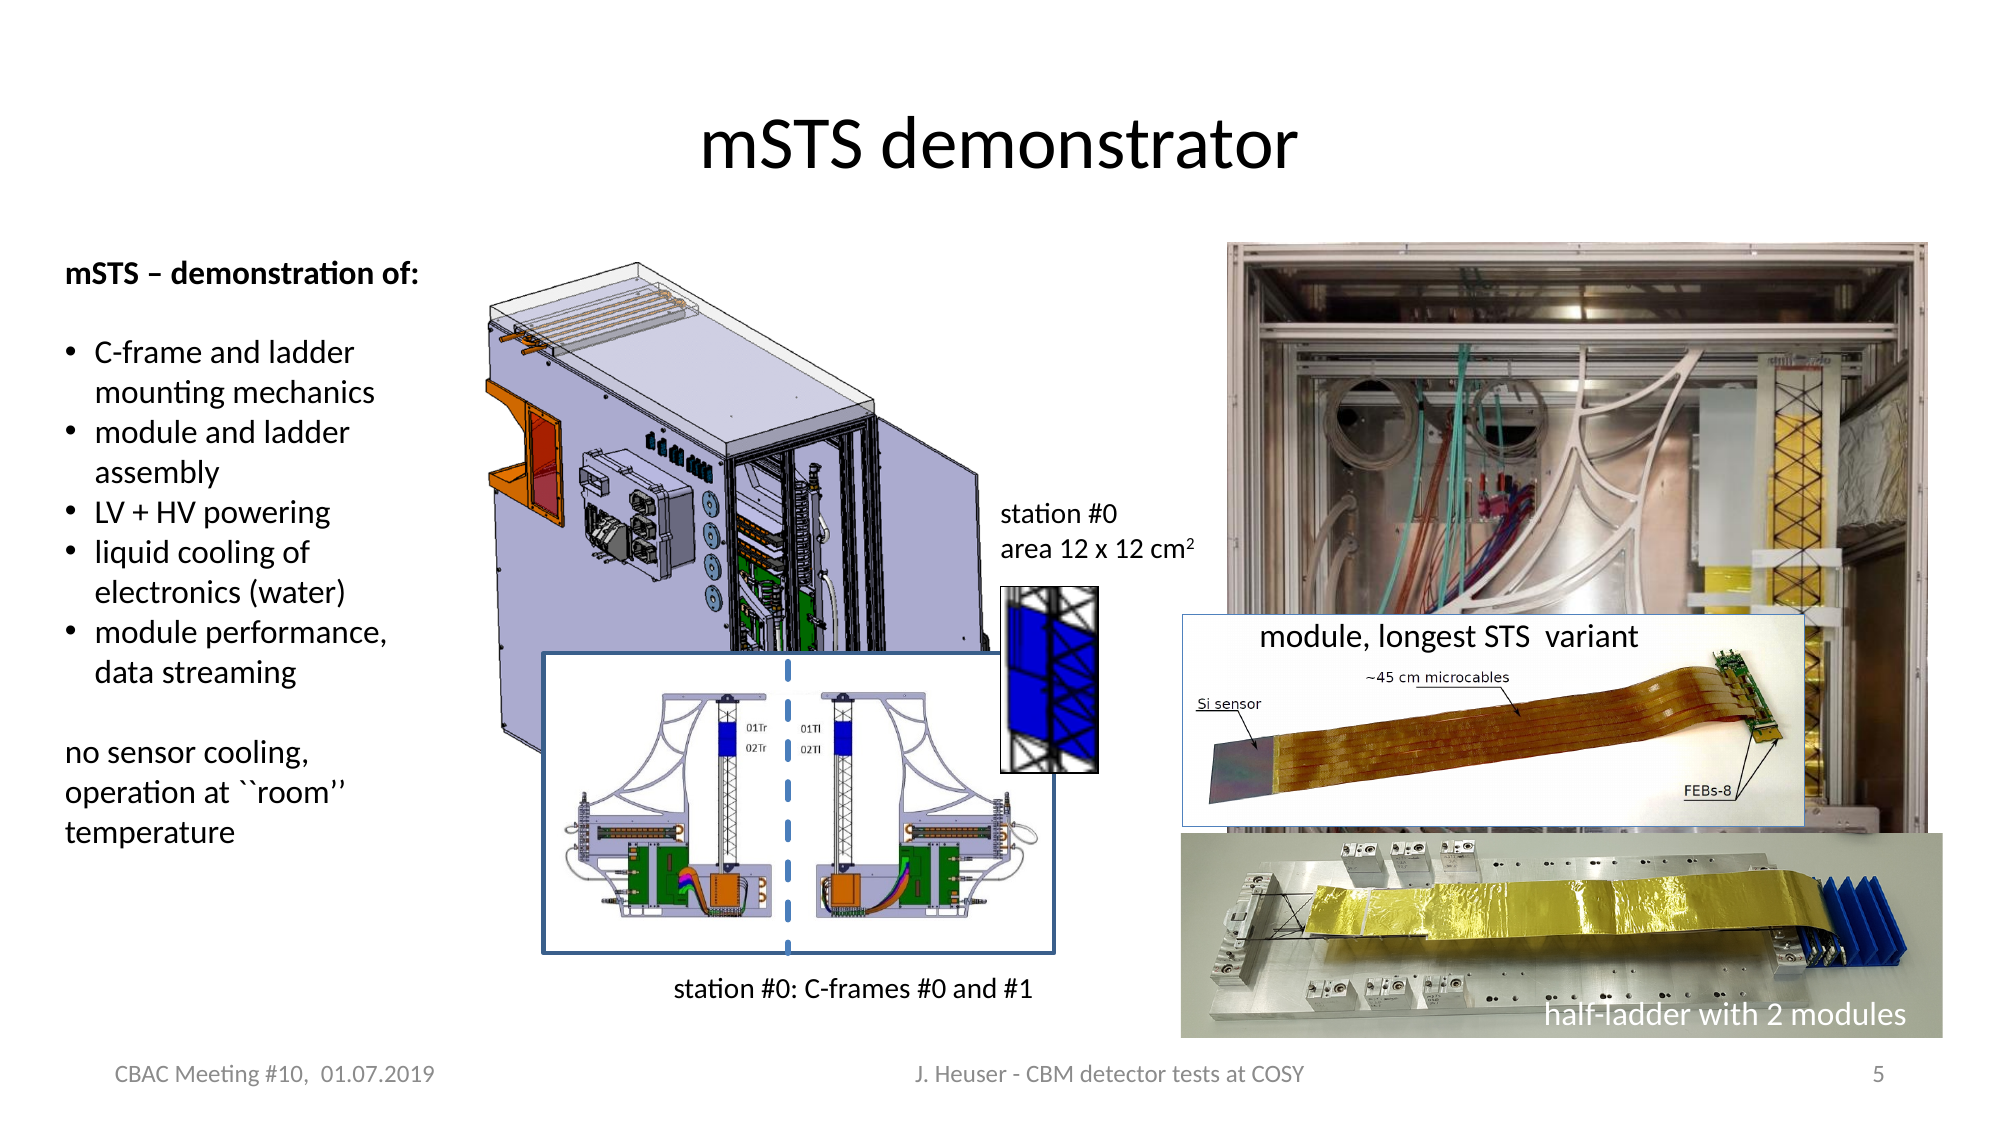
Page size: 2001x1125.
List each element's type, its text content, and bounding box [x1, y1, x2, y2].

picture [1180, 242, 1943, 1038]
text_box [479, 262, 1222, 1013]
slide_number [99, 1042, 567, 1103]
footer J. Heuser - CBM detector tests at COSY [606, 1042, 1615, 1103]
title mSTS demonstrator [99, 45, 1900, 233]
slide_number 5 [1677, 1046, 1900, 1103]
text_box mSTS – demonstration of: C-frame and ladder mounting mechanics module and ladder assembly LV + HV powering liquid cooling of electronics (water) module performance, data streaming no sensor cooling, operation at ``room’’ temperature [50, 243, 438, 858]
